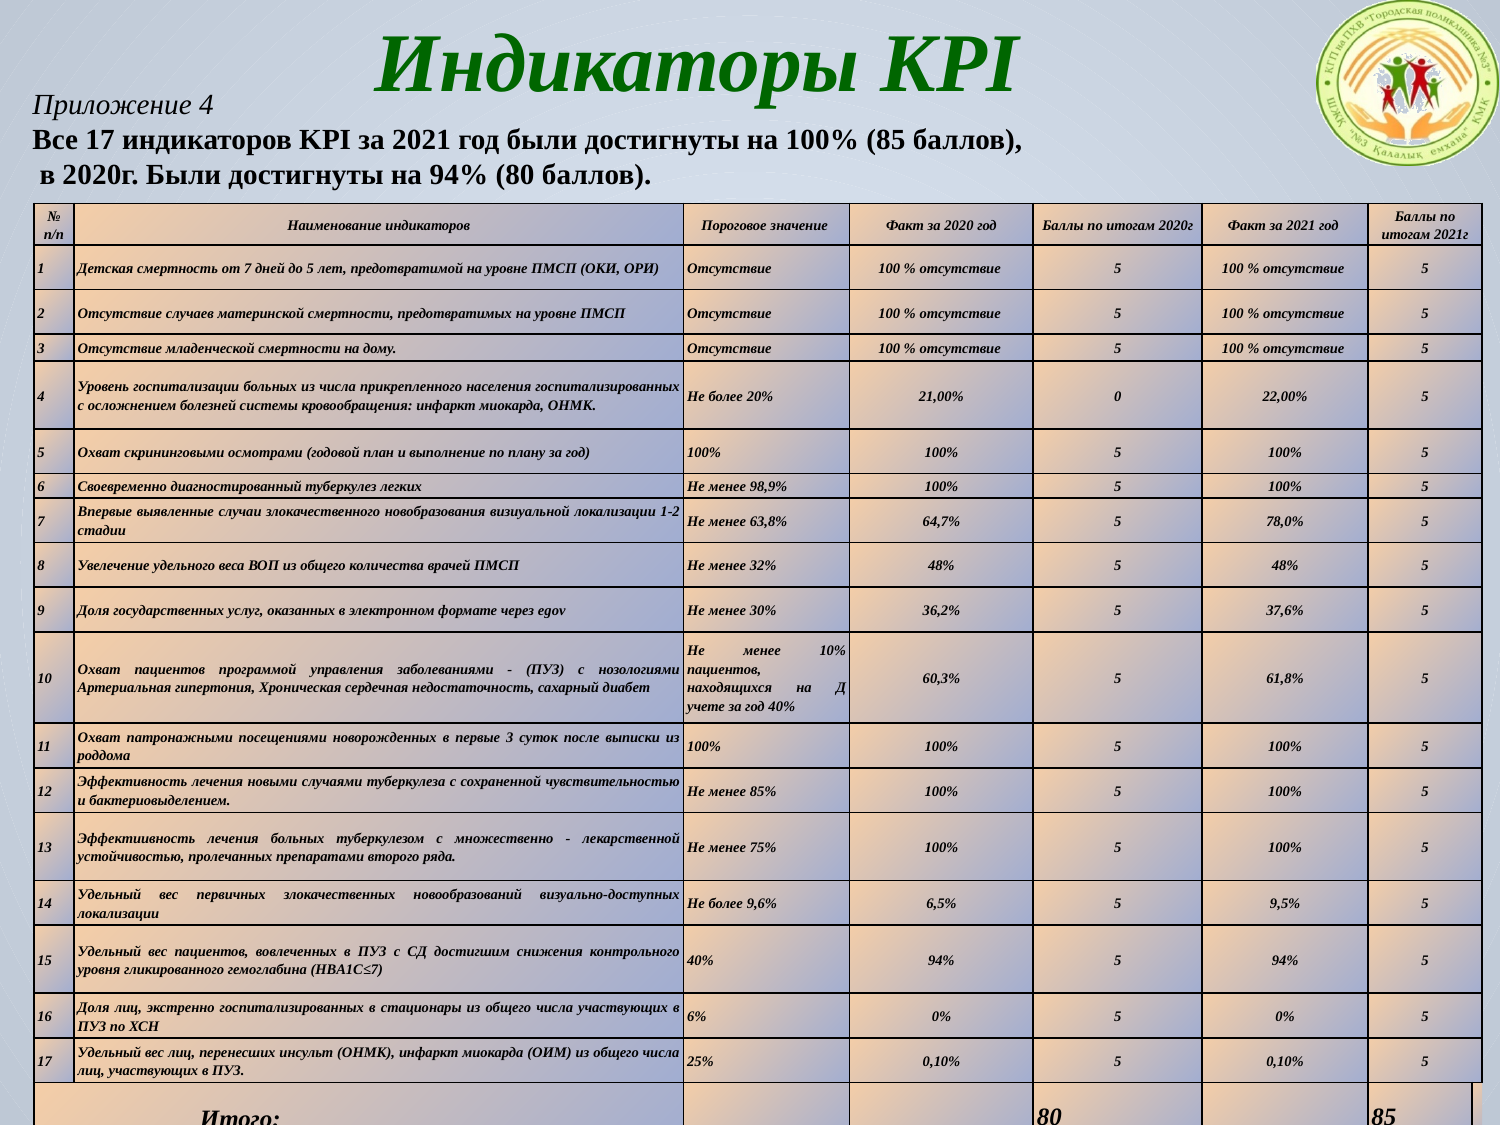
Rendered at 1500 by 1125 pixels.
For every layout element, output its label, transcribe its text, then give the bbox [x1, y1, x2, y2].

table_cell 5 [1369, 499, 1481, 542]
table_cell 5 [1034, 430, 1201, 473]
table_cell 100 % отсутствие [850, 335, 1032, 360]
table_cell 5 [1034, 633, 1201, 722]
text_box Приложение 4 Все 17 индикаторов KPI за 2021 год были достигнуты на 100% (85 баллов), в 2020г. Были достигнуты на 94% (80 баллов). [17, 78, 1500, 198]
table_cell 5 [1034, 769, 1201, 812]
table_cell 5 [1369, 926, 1481, 992]
table_cell Не менее 32% [684, 543, 849, 586]
table_cell [684, 1083, 849, 1125]
table_cell 100% [1203, 769, 1367, 812]
table_header Пороговое значение [684, 204, 849, 244]
table_cell Своевременно диагностированный туберкулез легких [75, 474, 683, 497]
table_cell Отсутствие младенческой смертности на дому. [75, 335, 683, 360]
table_cell 5 [1034, 994, 1201, 1037]
table_cell 5 [35, 430, 73, 473]
table_cell 5 [1034, 881, 1201, 924]
table_cell Удельный вес пациентов, вовлеченных в ПУЗ с СД достигшим снижения контрольного уровня гликированного гемоглабина (HBA1C≤7) [75, 926, 683, 992]
table_cell 6 [35, 474, 73, 497]
table_cell Не менее 10% пациентов, находящихся на Д учете за год 40% [684, 633, 849, 722]
table_cell 100% [1203, 430, 1367, 473]
table_cell 15 [35, 926, 73, 992]
table_cell 25% [684, 1039, 849, 1082]
table_cell 85 [1369, 1083, 1471, 1125]
table_cell Охват пациентов программой управления заболеваниями - (ПУЗ) с нозологиями Артериальная гипертония, Хроническая сердечная недостаточность, сахарный диабет [75, 633, 683, 722]
table_header Баллы по итогам 2020г [1034, 204, 1201, 244]
table_cell 5 [1034, 813, 1201, 880]
table_cell Отсутствие случаев материнской смертности, предотвратимых на уровне ПМСП [75, 290, 683, 333]
table_header Баллы по итогам 2021г [1369, 204, 1481, 244]
table_cell 5 [1034, 724, 1201, 767]
table_cell 5 [1369, 588, 1481, 631]
table_cell Увелечение удельного веса ВОП из общего количества врачей ПМСП [75, 543, 683, 586]
table_cell 8 [35, 543, 73, 586]
table_cell 21,00% [850, 362, 1032, 428]
table_cell 5 [1369, 633, 1481, 722]
table_cell 5 [1369, 474, 1481, 497]
table_cell Итого: [35, 1083, 683, 1125]
table_cell 7 [35, 499, 73, 542]
table_cell 0,10% [850, 1039, 1032, 1082]
table_cell Доля лиц, экстренно госпитализированных в стационары из общего числа участвующих в ПУЗ по ХСН [75, 994, 683, 1037]
table_cell 5 [1034, 1039, 1201, 1082]
table_cell 1 [35, 246, 73, 289]
table_cell 12 [35, 769, 73, 812]
table_cell 48% [850, 543, 1032, 586]
table_cell 61,8% [1203, 633, 1367, 722]
table_cell Отсутствие [684, 290, 849, 333]
table_cell Эффектиивность лечения больных туберкулезом с множественно - лекарственной устойчивостью, пролечанных препаратами второго ряда. [75, 813, 683, 880]
table_cell 80 [1034, 1083, 1201, 1125]
table_cell Не менее 85% [684, 769, 849, 812]
table_cell Охват скрининговыми осмотрами (годовой план и выполнение по плану за год) [75, 430, 683, 473]
table_cell 100% [1203, 813, 1367, 880]
table_cell 10 [35, 633, 73, 722]
table_cell 100% [1203, 724, 1367, 767]
table_cell 5 [1369, 362, 1481, 428]
table_cell Не менее 98,9% [684, 474, 849, 497]
table_cell Детская смертность от 7 дней до 5 лет, предотвратимой на уровне ПМСП (ОКИ, ОРИ) [75, 246, 683, 289]
table_header № п/п [35, 204, 73, 244]
table_cell 16 [35, 994, 73, 1037]
table_cell 64,7% [850, 499, 1032, 542]
table_cell 13 [35, 813, 73, 880]
table_cell 100% [1203, 474, 1367, 497]
table_cell Не более 9,6% [684, 881, 849, 924]
table_cell Эффективность лечения новыми случаями туберкулеза с сохраненной чувствительностью и бактериовыделением. [75, 769, 683, 812]
table_cell 5 [1369, 1039, 1481, 1082]
table_cell 5 [1034, 290, 1201, 333]
table_cell [1203, 1083, 1367, 1125]
table_cell 100% [684, 430, 849, 473]
table_cell 100% [850, 724, 1032, 767]
table_cell Не менее 63,8% [684, 499, 849, 542]
table_cell Не менее 30% [684, 588, 849, 631]
table_cell Уровень госпитализации больных из числа прикрепленного населения госпитализированных с осложнением болезней системы кровообращения: инфаркт миокарда, ОНМК. [75, 362, 683, 428]
table_cell 100 % отсутствие [850, 246, 1032, 289]
table_cell 6% [684, 994, 849, 1037]
table_cell 94% [850, 926, 1032, 992]
table_cell Отсутствие [684, 335, 849, 360]
table_cell 5 [1034, 588, 1201, 631]
table_cell 5 [1369, 881, 1481, 924]
table_cell 78,0% [1203, 499, 1367, 542]
table_cell Не менее 75% [684, 813, 849, 880]
table_cell 100% [684, 724, 849, 767]
table_cell 0% [1203, 994, 1367, 1037]
table_cell Не более 20% [684, 362, 849, 428]
table_cell 2 [35, 290, 73, 333]
table_cell 0% [850, 994, 1032, 1037]
table_cell 5 [1034, 335, 1201, 360]
table_cell 36,2% [850, 588, 1032, 631]
table_cell 60,3% [850, 633, 1032, 722]
table_cell Удельный вес первичных злокачественных новообразований визуально-доступных локализации [75, 881, 683, 924]
table_cell 6,5% [850, 881, 1032, 924]
table_cell 4 [35, 362, 73, 428]
table_cell 100 % отсутствие [1203, 335, 1367, 360]
table_cell [850, 1083, 1032, 1125]
table_cell 5 [1369, 290, 1481, 333]
table_cell 5 [1369, 430, 1481, 473]
table_cell 100% [850, 430, 1032, 473]
table_cell 37,6% [1203, 588, 1367, 631]
table_cell 48% [1203, 543, 1367, 586]
picture [1316, 0, 1499, 166]
table_header Наименование индикаторов [75, 204, 683, 244]
table_cell 5 [1369, 994, 1481, 1037]
table_cell 100 % отсутствие [1203, 246, 1367, 289]
table_cell [1473, 1083, 1482, 1125]
table_cell 0 [1034, 362, 1201, 428]
table_cell 14 [35, 881, 73, 924]
table_cell 5 [1034, 543, 1201, 586]
table_cell Удельный вес лиц, перенесших инсульт (ОНМК), инфаркт миокарда (ОИМ) из общего числа лиц, участвующих в ПУЗ. [75, 1039, 683, 1082]
table_cell Доля государственных услуг, оказанных в электронном формате через egov [75, 588, 683, 631]
table_cell 94% [1203, 926, 1367, 992]
table_cell 5 [1034, 474, 1201, 497]
table_cell 3 [35, 335, 73, 360]
table_cell 17 [35, 1039, 73, 1082]
table_cell 5 [1369, 724, 1481, 767]
table_cell Отсутствие [684, 246, 849, 289]
table_cell 9,5% [1203, 881, 1367, 924]
table_cell 9 [35, 588, 73, 631]
table_cell 5 [1369, 246, 1481, 289]
table_cell 5 [1369, 335, 1481, 360]
table_cell 100% [850, 813, 1032, 880]
table_cell 0,10% [1203, 1039, 1367, 1082]
table_header Факт за 2020 год [850, 204, 1032, 244]
table_cell 5 [1369, 543, 1481, 586]
table_cell 100% [850, 769, 1032, 812]
table_cell 5 [1034, 246, 1201, 289]
table_cell 96,6% [1313, 78, 1500, 173]
table_cell 100 % отсутствие [850, 290, 1032, 333]
table_cell 40% [684, 926, 849, 992]
table_cell Впервые выявленные случаи злокачественного новобразования визиуальной локализации 1-2 стадии [75, 499, 683, 542]
table_cell Охват патронажными посещениями новорожденных в первые 3 суток после выписки из роддома [75, 724, 683, 767]
table_cell 11 [35, 724, 73, 767]
table_cell 5 [1369, 769, 1481, 812]
table_cell 100% [850, 474, 1032, 497]
table_cell 5 [1369, 813, 1481, 880]
table_header Факт за 2021 год [1203, 204, 1367, 244]
table_cell 22,00% [1203, 362, 1367, 428]
title Индикаторы KPI [21, 0, 1314, 78]
table_cell 100 % отсутствие [1203, 290, 1367, 333]
table_cell 5 [1034, 926, 1201, 992]
table_cell 5 [1034, 499, 1201, 542]
